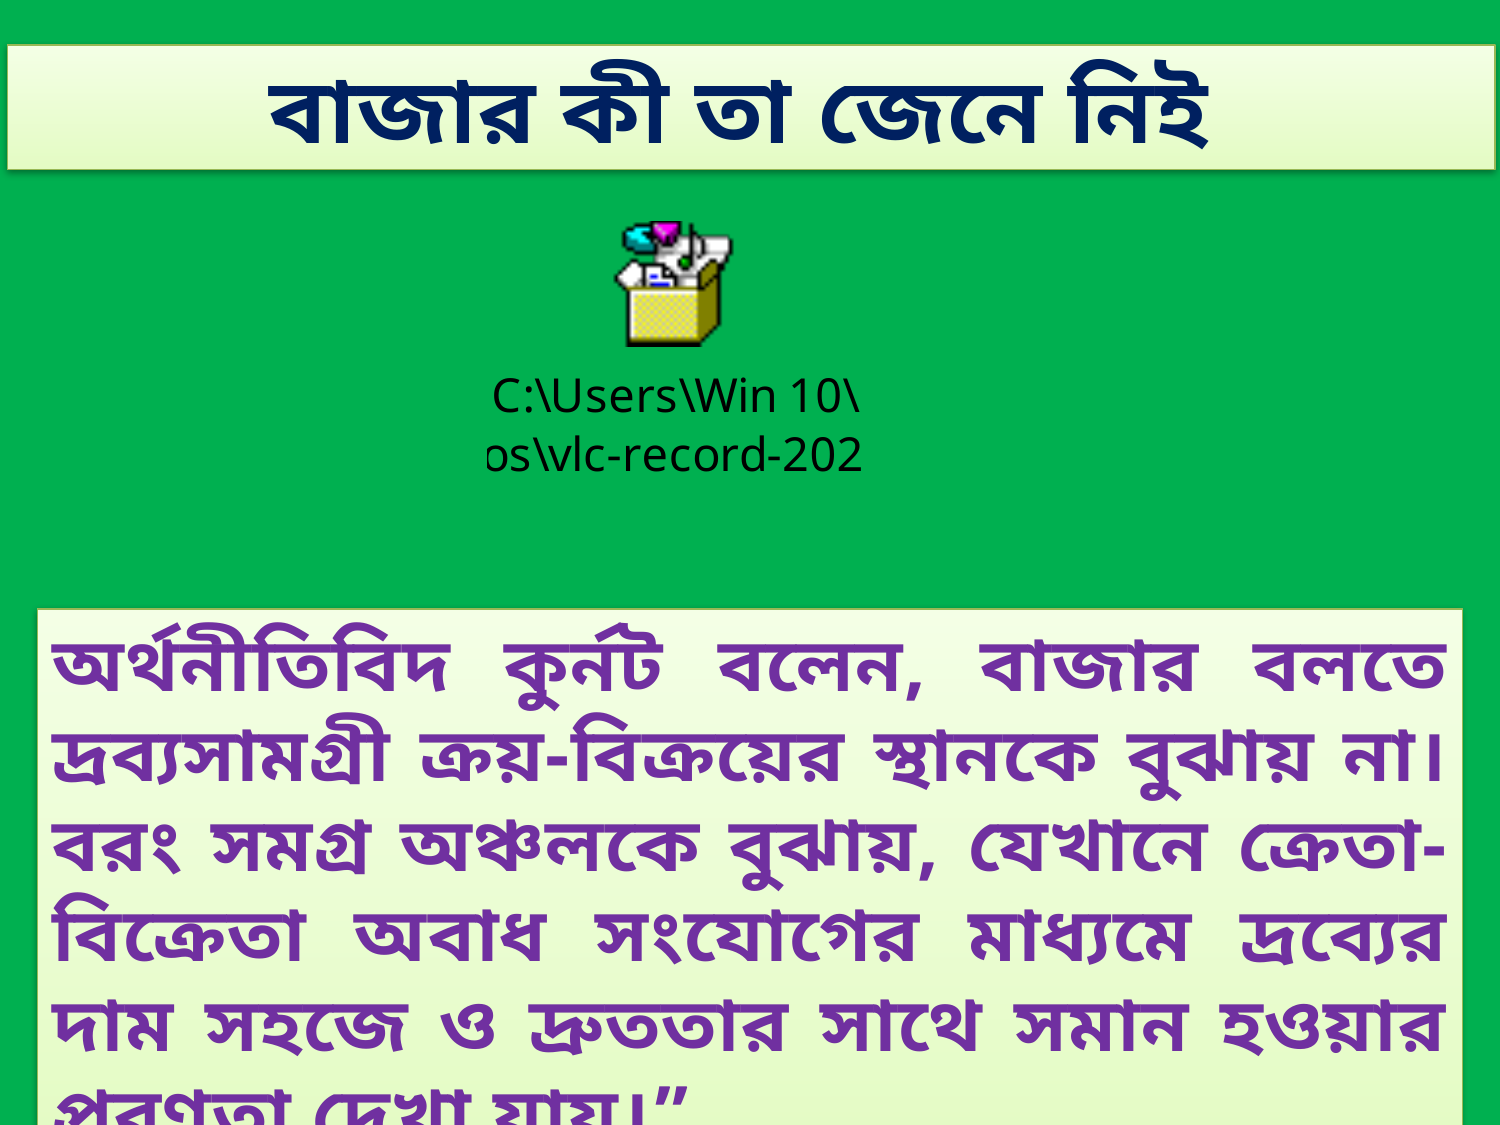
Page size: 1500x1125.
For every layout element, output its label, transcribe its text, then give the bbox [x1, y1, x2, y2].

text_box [487, 221, 863, 539]
text_box বাজার কী তা জেনে নিই [7, 44, 1496, 170]
text_box অর্থনীতিবিদ কুর্নট বলেন, বাজার বলতে দ্রব্যসামগ্রী ক্রয়-বিক্রয়ের স্থানকে বুঝায় না। বরং সমগ্র অঞ্চলকে বুঝায়, যেখানে ক্রেতা-বিক্রেতা অবাধ সংযোগের মাধ্যমে দ্রব্যের দাম সহজে ও দ্রুততার সাথে সমান হওয়ার প্রবণতা দেখা যায়।” [37, 608, 1463, 1125]
